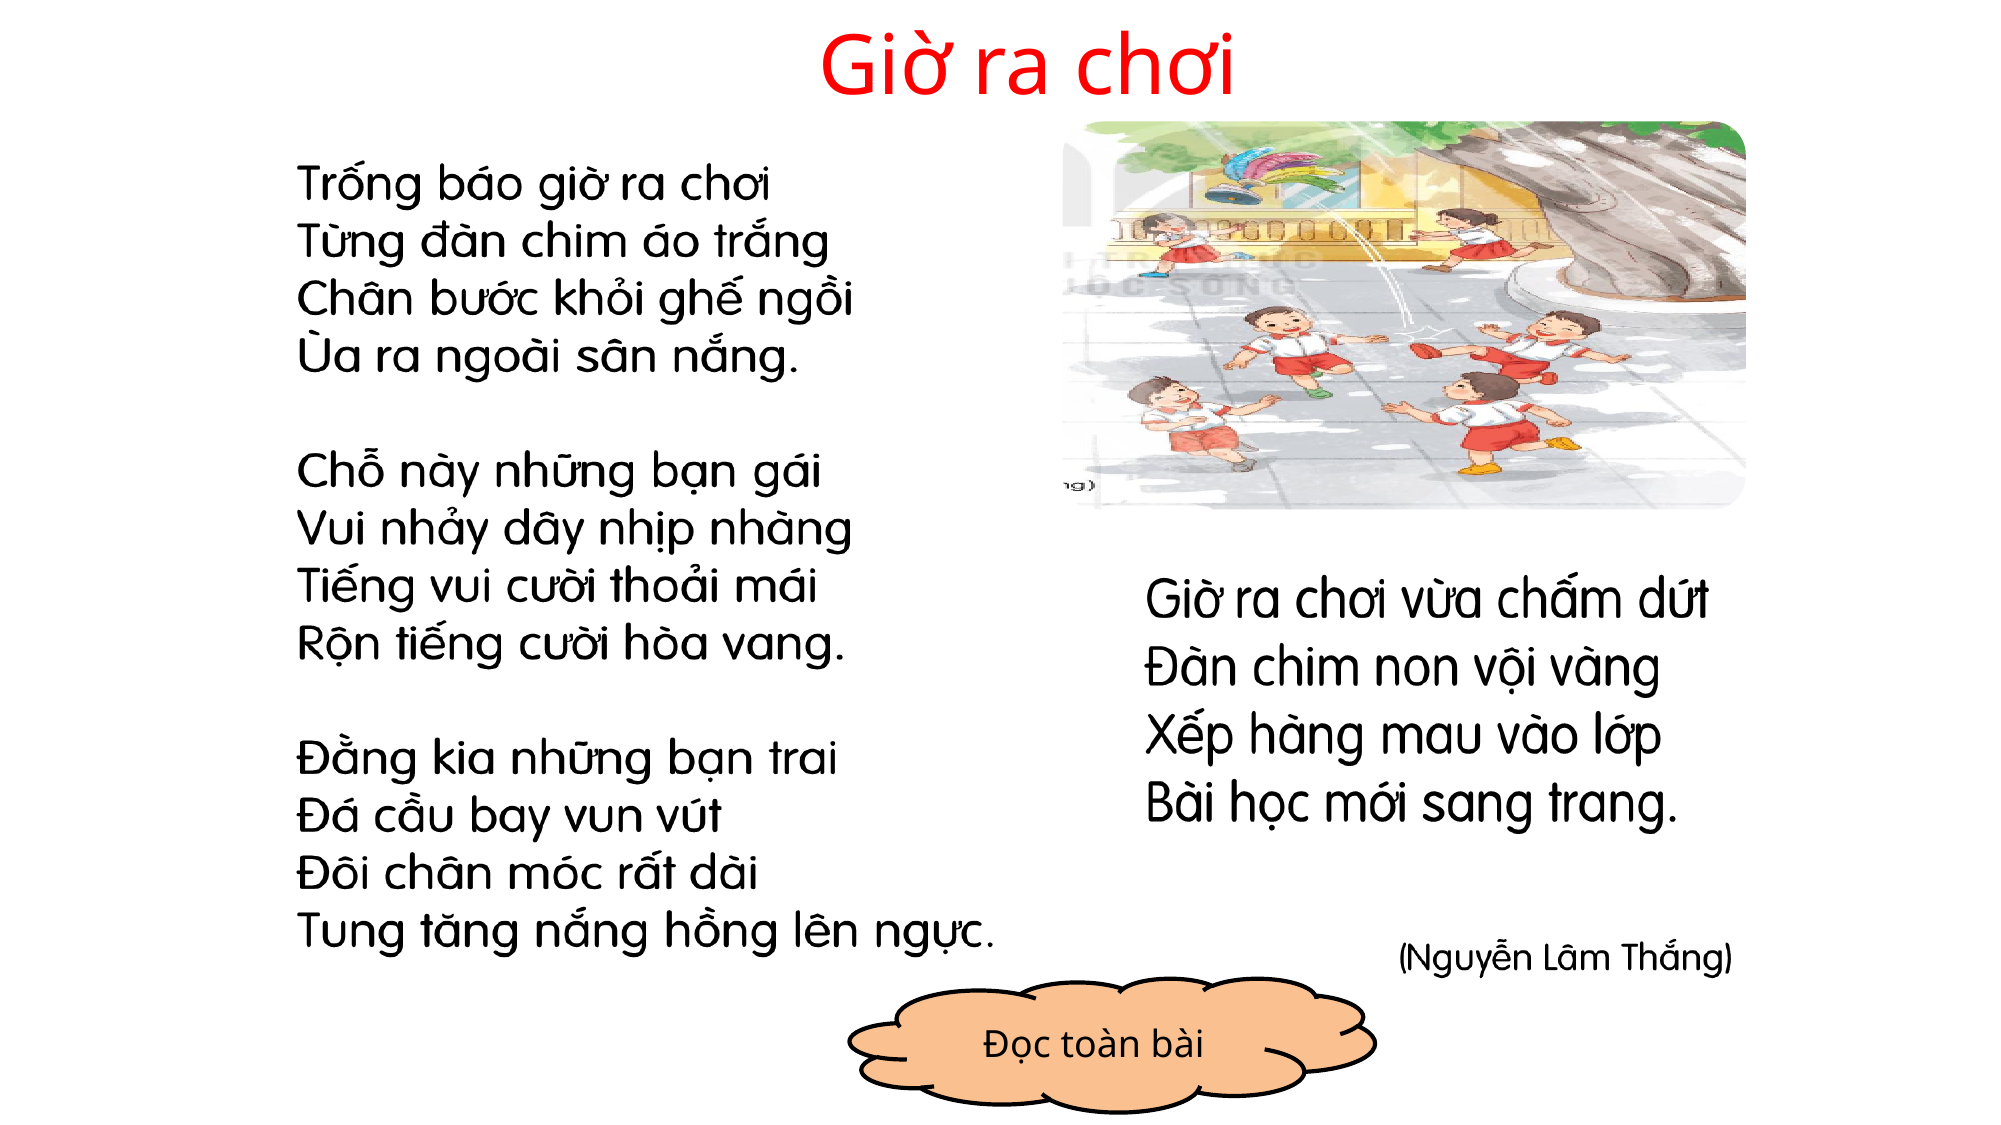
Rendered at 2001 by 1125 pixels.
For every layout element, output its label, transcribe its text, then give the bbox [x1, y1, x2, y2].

picture [1062, 121, 1747, 912]
picture [264, 137, 1034, 1003]
picture [1374, 921, 1755, 1001]
text_box Giờ ra chơi [803, 4, 1254, 119]
text_box Đọc toàn bài [847, 976, 1378, 1115]
